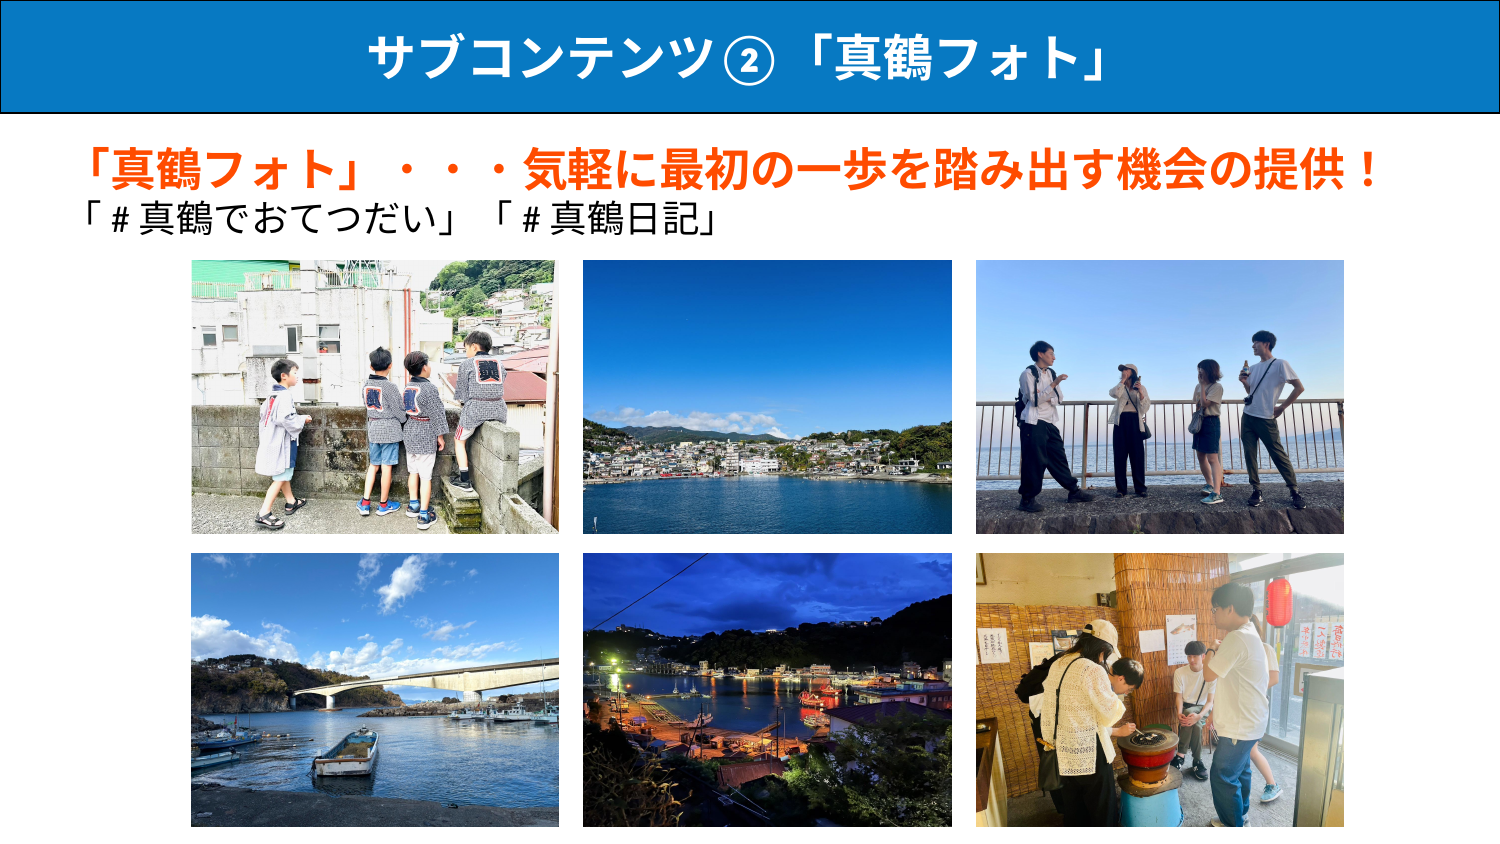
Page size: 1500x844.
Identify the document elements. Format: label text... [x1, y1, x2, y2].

picture [583, 259, 952, 534]
picture [191, 259, 560, 534]
picture [191, 553, 560, 828]
text_box サブコンテンツ②「真鶴フォト」 [0, 0, 1500, 114]
picture [975, 259, 1344, 534]
picture [975, 553, 1344, 828]
text_box 「真鶴フォト」・・・気軽に最初の一歩を踏み出す機会の提供！ 「#真鶴でおてつだい」「#真鶴日記」 [49, 117, 1453, 256]
picture [583, 553, 952, 828]
